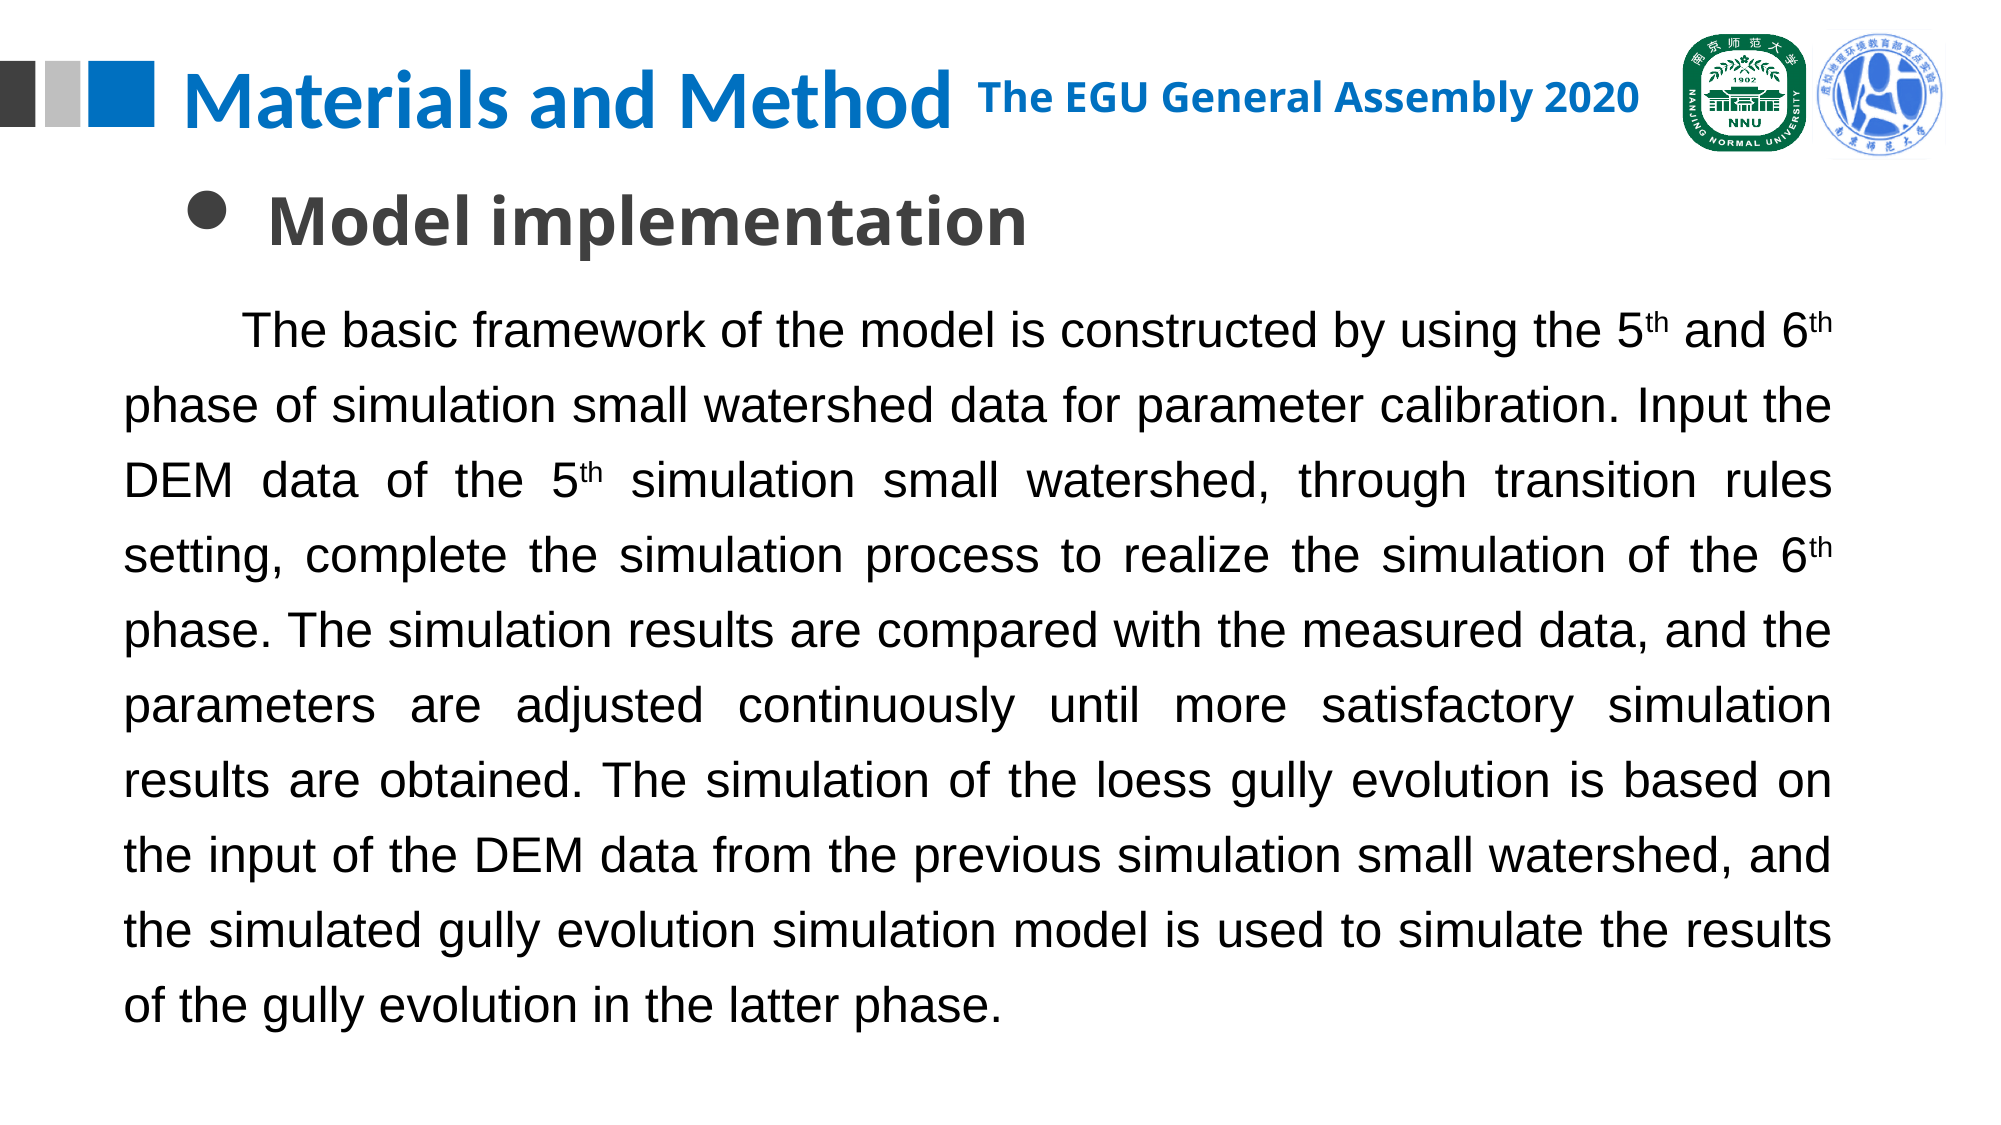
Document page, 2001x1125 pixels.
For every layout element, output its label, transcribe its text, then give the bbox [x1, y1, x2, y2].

picture [1674, 28, 1947, 63]
text_box The EGU General Assembly 2020 [962, 63, 1976, 128]
picture [1674, 128, 1947, 160]
text_box Model implementation [167, 131, 1682, 267]
text_box Materials and Method [167, 37, 1003, 131]
text_box The basic framework of the model is constructed by using the 5th and 6th phase of simulation small watershed data for parameter calibration. Input the DEM data of the 5th simulation small watershed, through transition rules setting, complete the simulation process to realize the simulation of the 6th phase. The simulation results are compared with the measured data, and the parameters are adjusted continuously until more satisfactory simulation results are obtained. The simulation of the loess gully evolution is based on the input of the DEM data from the previous simulation small watershed, and the simulated gully evolution simulation model is used to simulate the results of the gully evolution in the latter phase. [108, 275, 1849, 1040]
